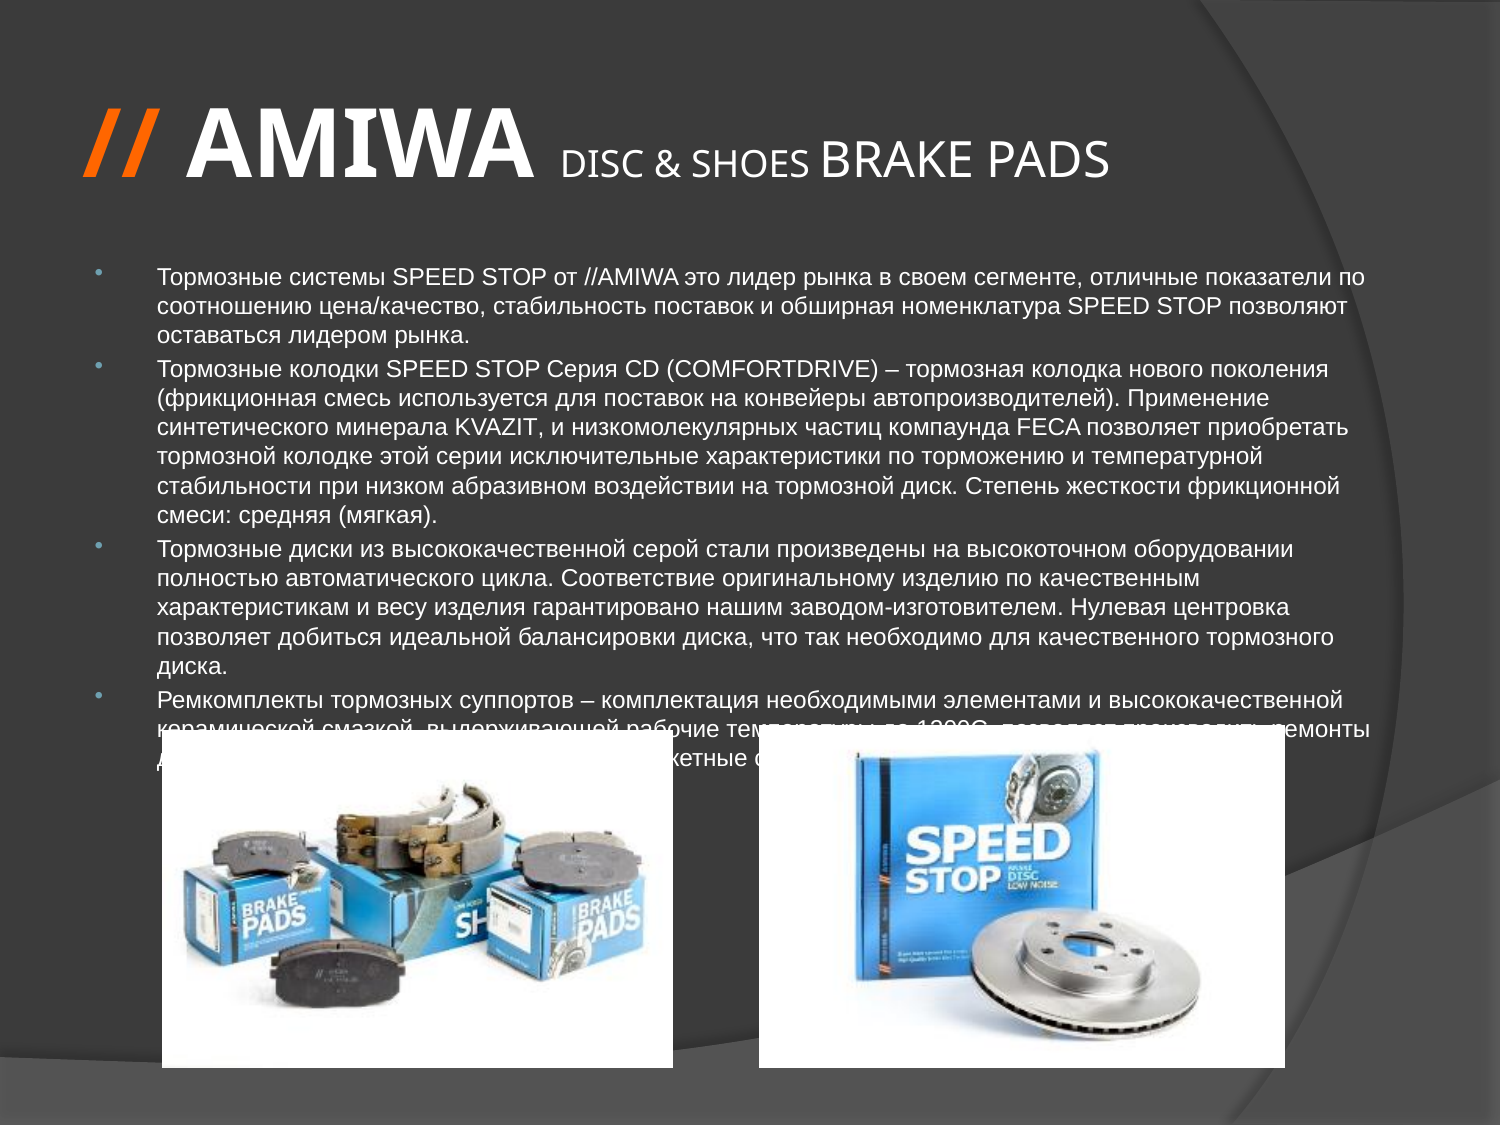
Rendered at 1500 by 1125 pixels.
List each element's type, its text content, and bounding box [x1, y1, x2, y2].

title // AMIWA DISC & SHOES BRAKE PADS [75, 45, 1300, 233]
picture [161, 730, 673, 1068]
list Тормозные системы SPEED STOP от //AMIWA это лидер рынка в своем сегменте, отличные показатели по соотношению цена/качество, стабильность поставок и обширная номенклатура SPEED STOP позволяют оставаться лидером рынка. Тормозные колодки SPEED STOP Серия CD (COMFORTDRIVE) – тормозная колодка нового поколения (фрикционная смесь используется для поставок на конвейеры автопроизводителей). Применение синтетического минерала KVAZIT, и низкомолекулярных частиц компаунда FECA позволяет приобретать тормозной колодке этой серии исключительные характеристики по торможению и температурной стабильности при низком абразивном воздействии на тормозной диск. Степень жесткости фрикционной смеси: средняя (мягкая). Тормозные диски из высококачественной серой стали произведены на высокоточном оборудовании полностью автоматического цикла. Соответствие оригинальному изделию по качественным характеристикам и весу изделия гарантировано нашим заводом-изготовителем. Нулевая центровка позволяет добиться идеальной балансировки диска, что так необходимо для качественного тормозного диска. Ремкомплекты тормозных суппортов – комплектация необходимыми элементами и высококачественной керамической смазкой, выдерживающей рабочие температуры до 1200С, позволяет производить ремонты дорогостоящих тормозных суппортов за бюджетные средства. [75, 253, 1408, 799]
picture [759, 725, 1285, 1068]
